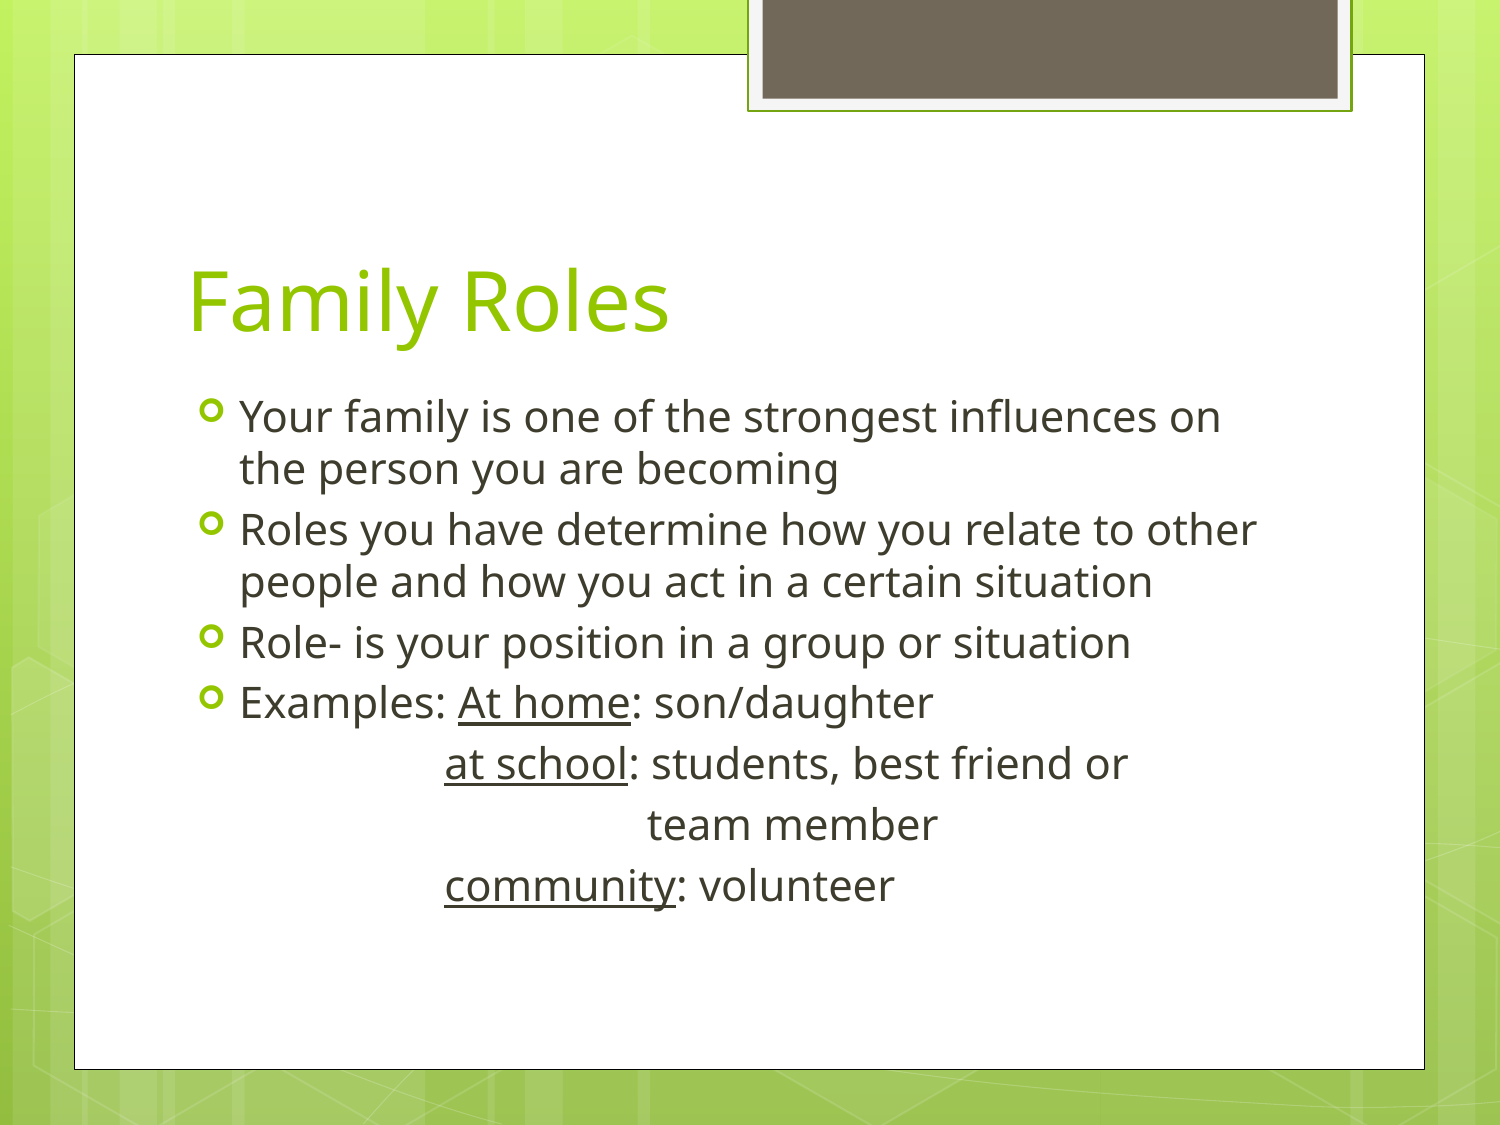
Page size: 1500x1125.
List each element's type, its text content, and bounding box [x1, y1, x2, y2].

list Your family is one of the strongest influences on the person you are becoming Roles you have determine how you relate to other people and how you act in a certain situation Role- is your position in a group or situation Examples: At home: son/daughter at school: students, best friend or team member community: volunteer [171, 381, 1283, 957]
title Family Roles [171, 168, 1324, 357]
